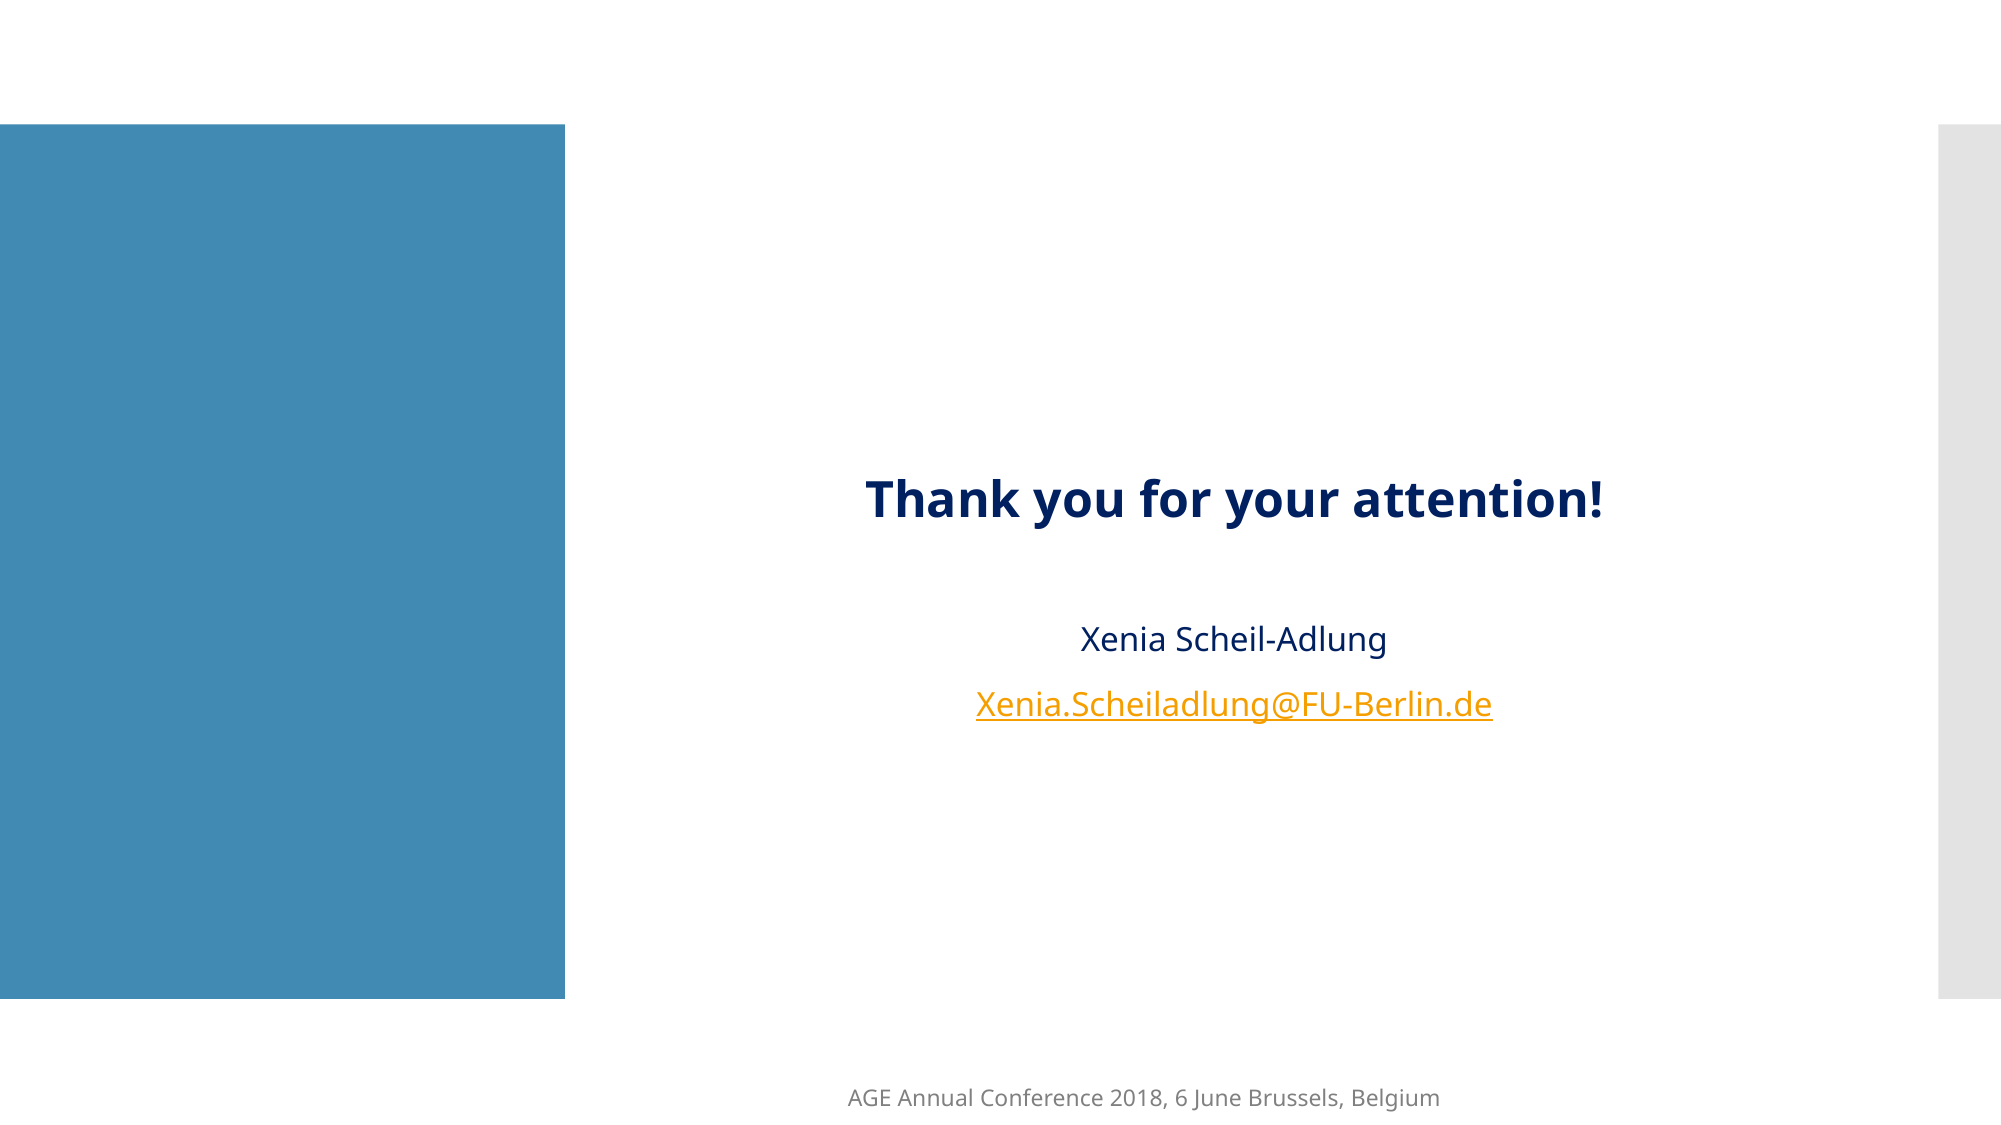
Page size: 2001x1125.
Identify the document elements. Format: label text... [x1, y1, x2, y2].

list Thank you for your attention! Xenia Scheil-Adlung Xenia.Scheiladlung@FU-Berlin.de [634, 141, 1835, 982]
text_box AGE Annual Conference 2018, 6 June Brussels, Belgium [659, 1067, 1630, 1125]
